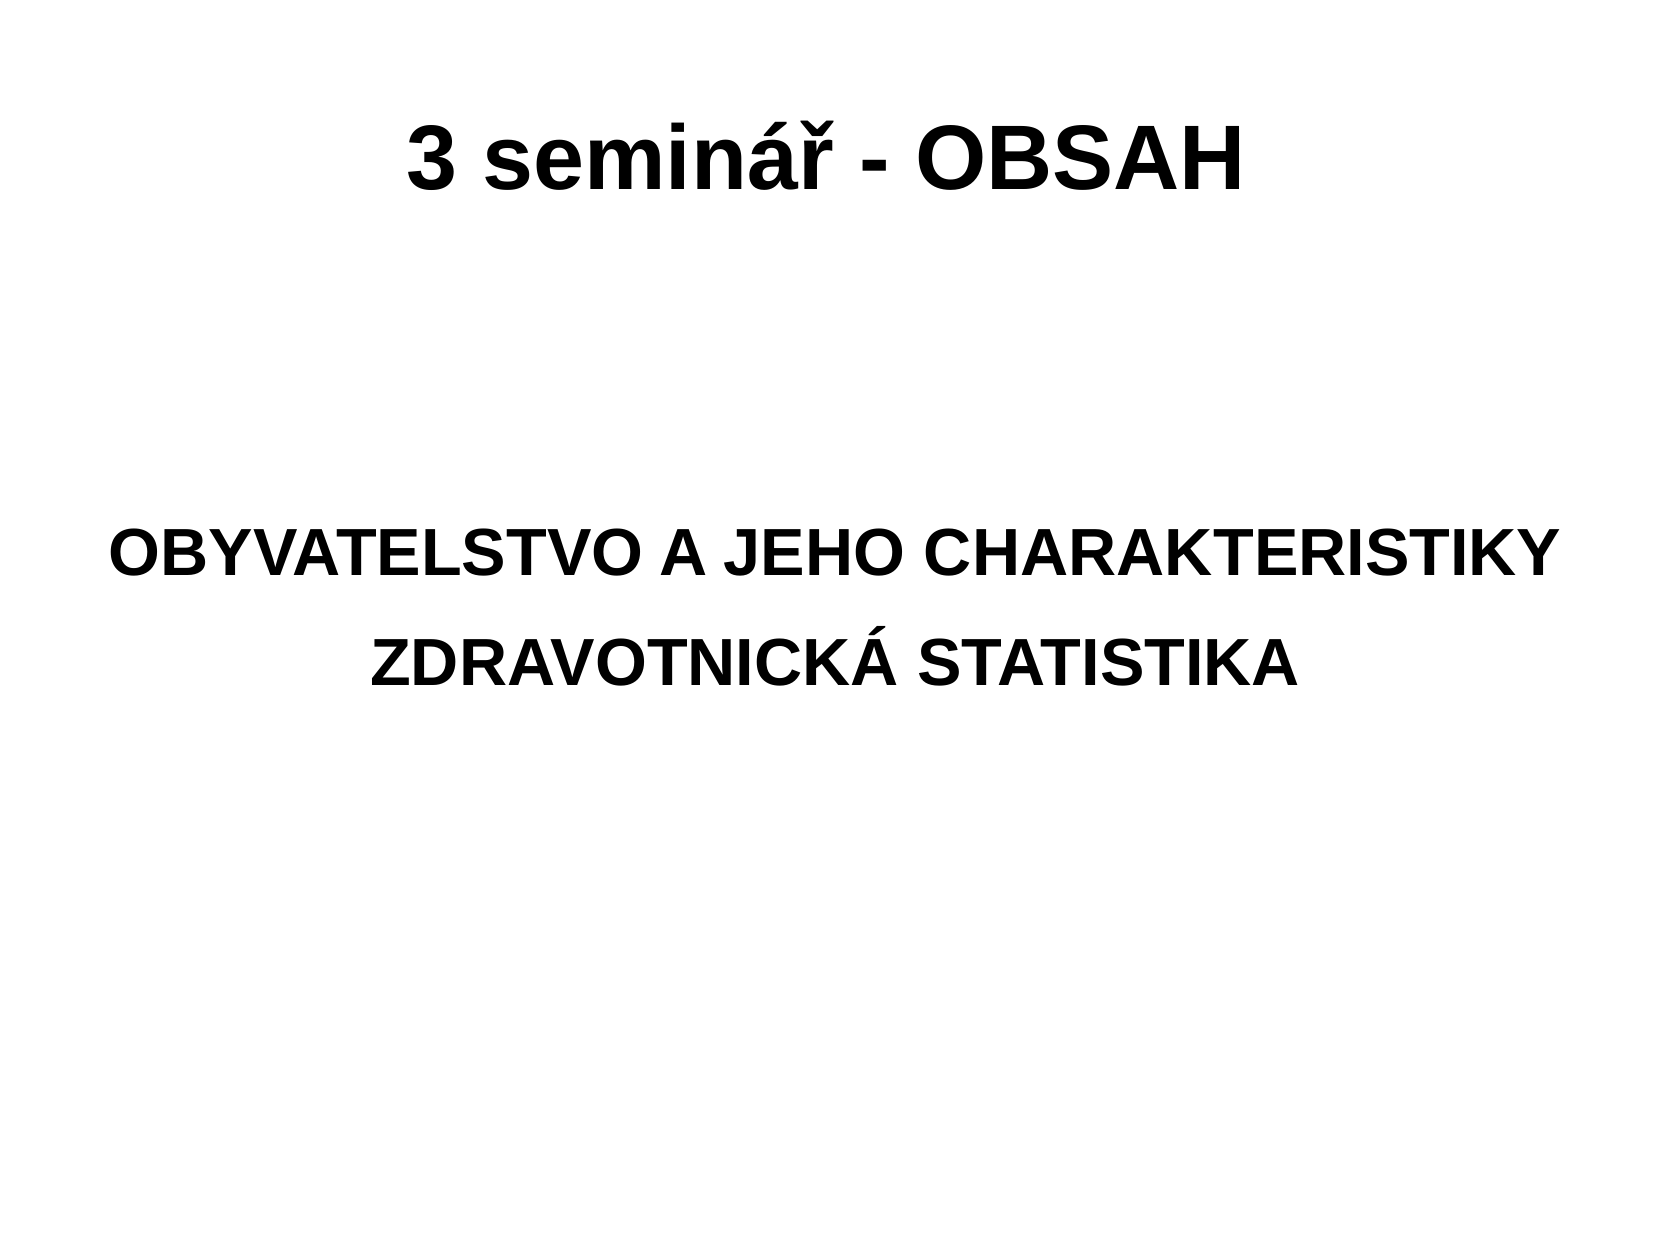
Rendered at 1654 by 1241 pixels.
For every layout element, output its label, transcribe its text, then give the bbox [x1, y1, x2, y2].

list OBYVATELSTVO A JEHO CHARAKTERISTIKY ZDRAVOTNICKÁ STATISTIKA [82, 290, 1571, 1109]
title 3 seminář - OBSAH [82, 49, 1571, 257]
